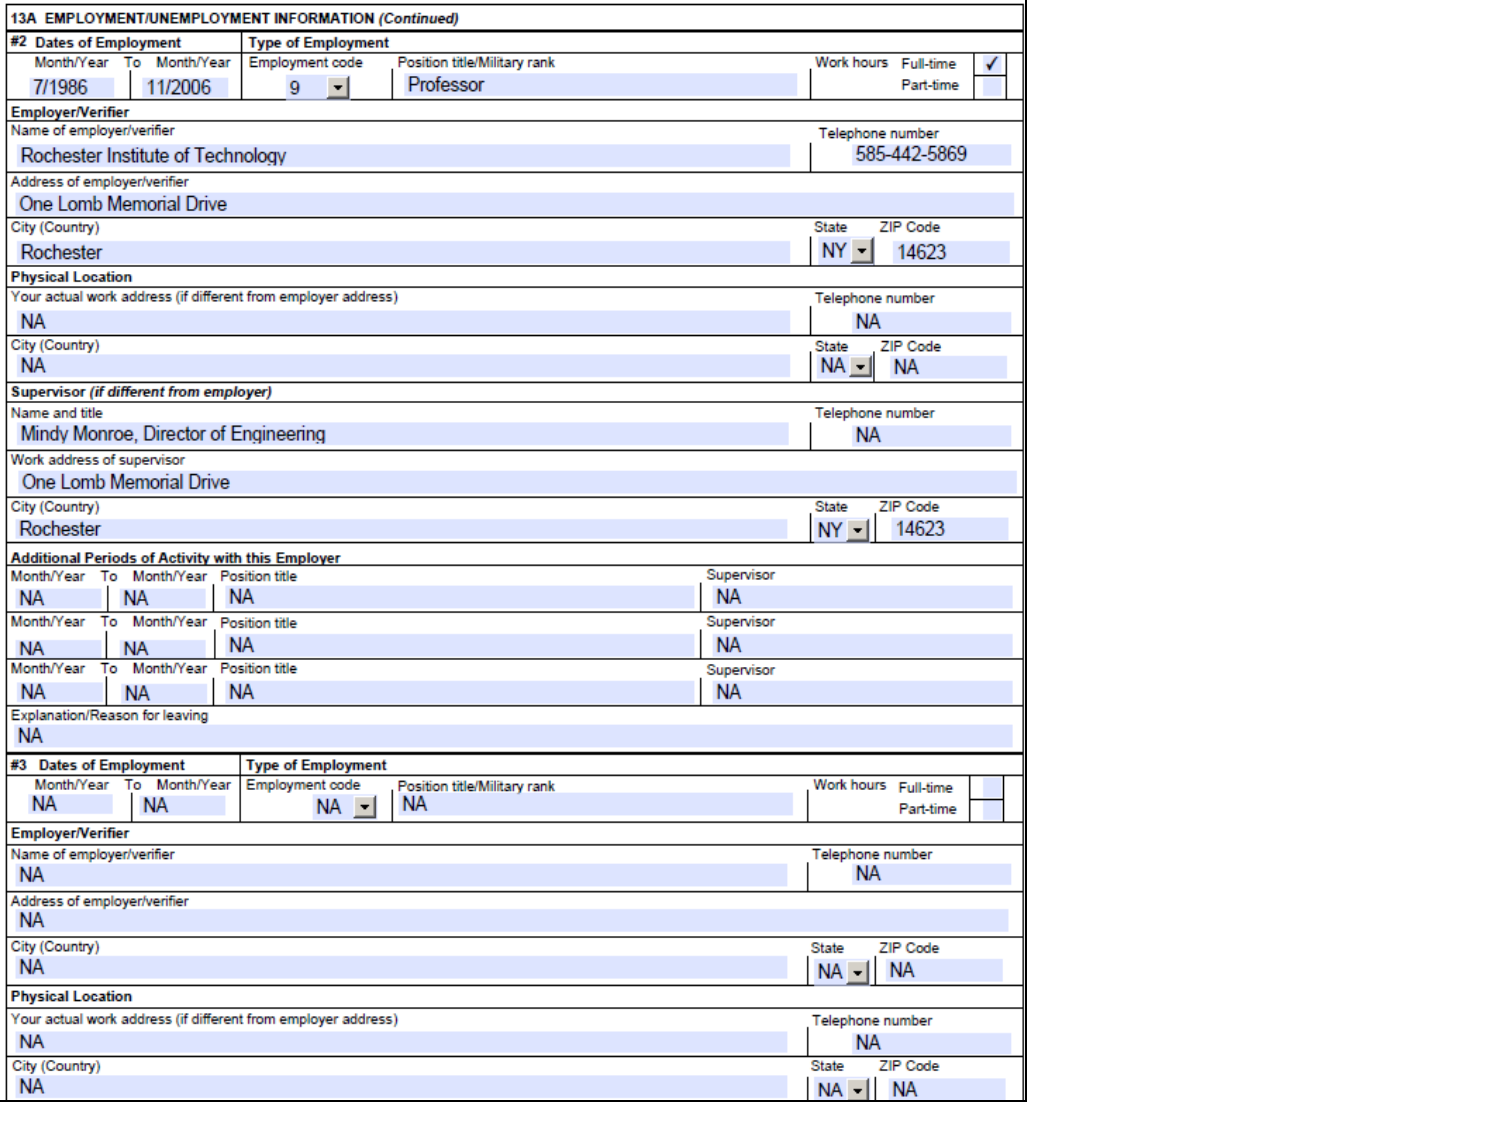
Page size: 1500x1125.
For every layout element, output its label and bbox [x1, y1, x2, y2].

picture [0, 0, 1026, 1101]
